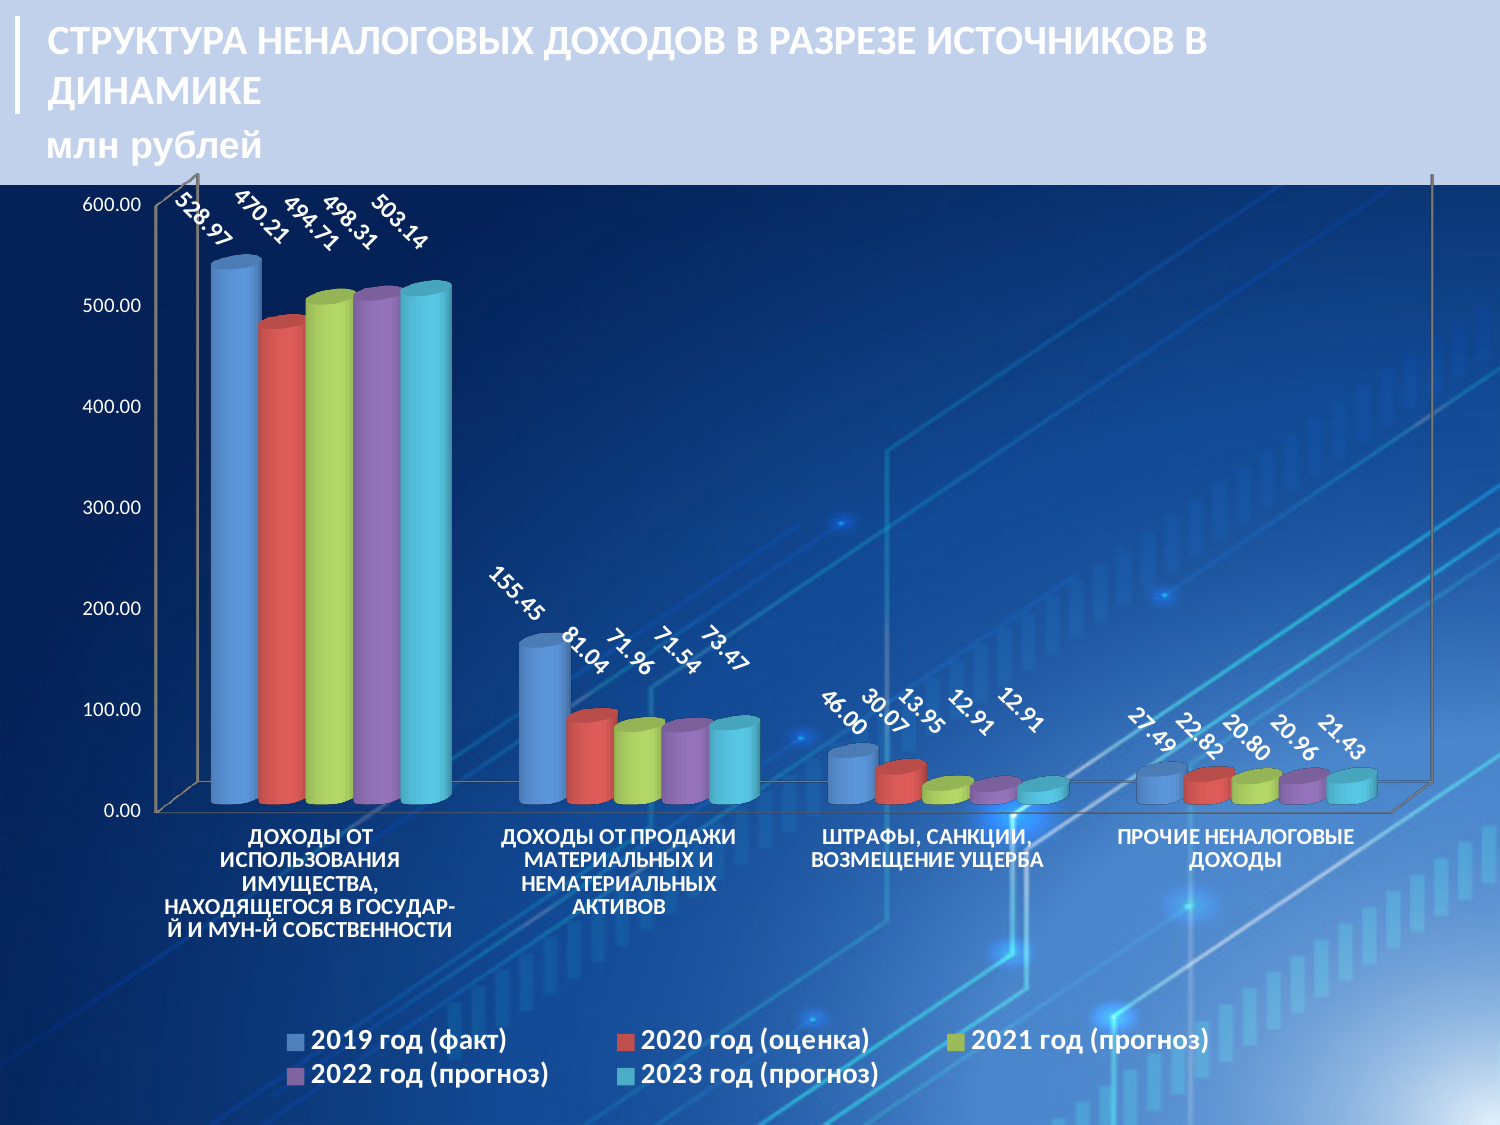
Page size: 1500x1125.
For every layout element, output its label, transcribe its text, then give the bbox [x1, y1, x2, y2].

text_box СТРУКТУРА НЕНАЛОГОВЫХ ДОХОДОВ В РАЗРЕЗЕ ИСТОЧНИКОВ В ДИНАМИКЕ [32, 5, 1345, 121]
picture [0, 173, 1500, 1125]
chart [38, 160, 1465, 1109]
text_box [0, 0, 1500, 173]
text_box млн рублей [30, 113, 278, 172]
